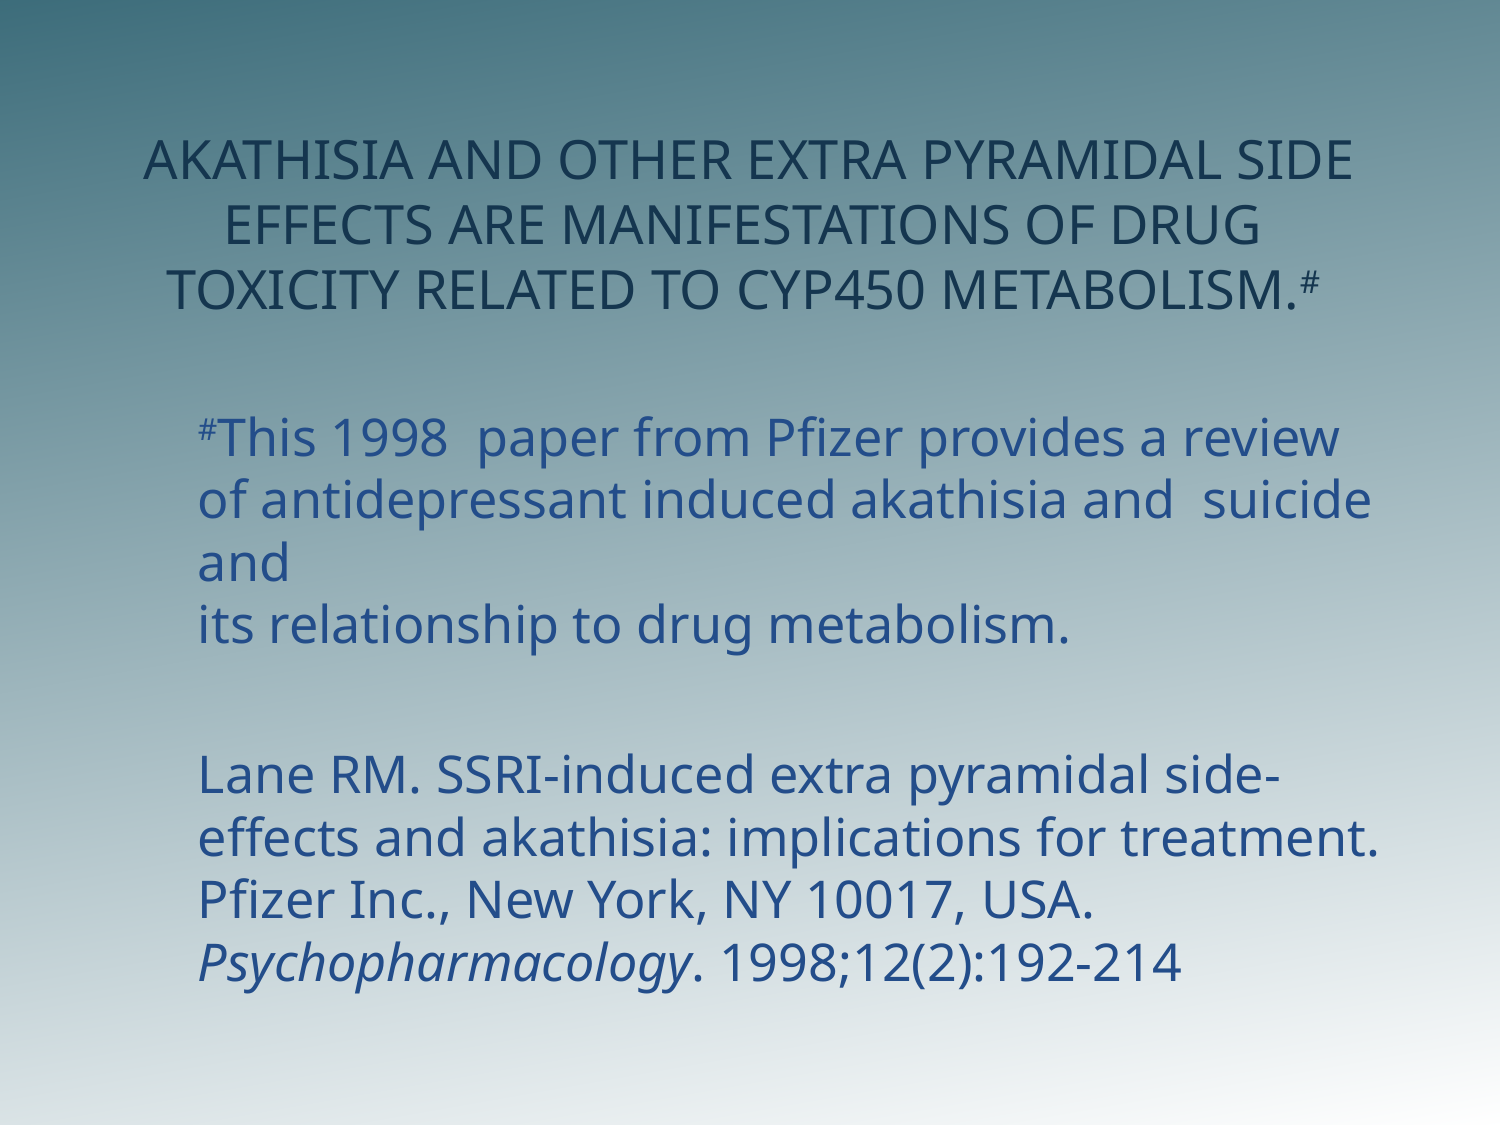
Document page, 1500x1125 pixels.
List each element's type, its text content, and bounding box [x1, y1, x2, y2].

list #This 1998 paper from Pfizer provides a review of antidepressant induced akathisia and suicide and its relationship to drug metabolism. Lane RM. SSRI-induced extra pyramidal side-effects and akathisia: implications for treatment. Pfizer Inc., New York, NY 10017, USA. Psychopharmacology. 1998;12(2):192-214 [126, 328, 1397, 1105]
text_box AKATHISIA AND OTHER EXTRA PYRAMIDAL SIDE EFFECTS ARE MANIFESTATIONS OF DRUG TOXICITY RELATED TO CYP450 METABOLISM.# [65, 118, 1435, 328]
